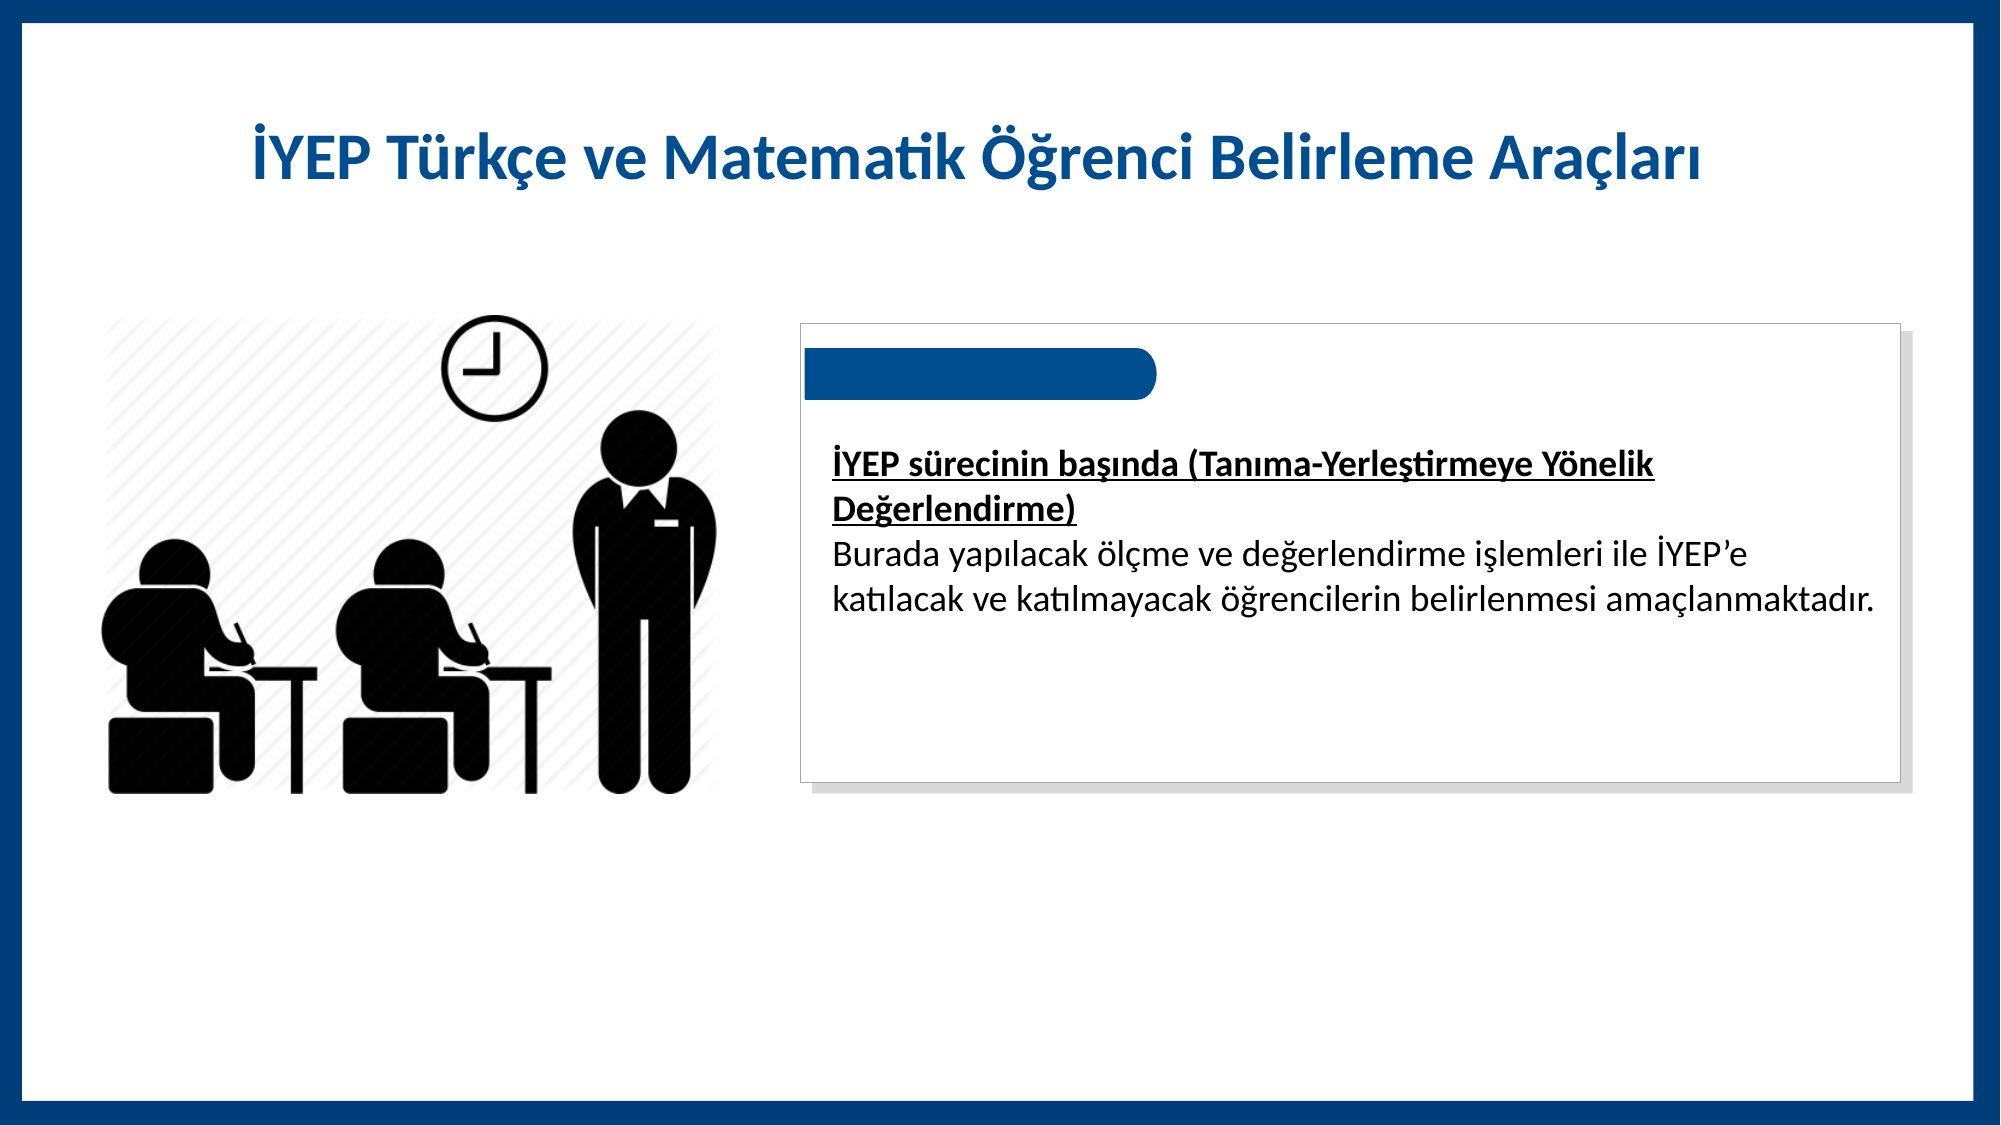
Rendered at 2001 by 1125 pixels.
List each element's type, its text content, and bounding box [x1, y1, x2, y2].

text_box İYEP Türkçe ve Matematik Öğrenci Belirleme Araçları [236, 105, 1763, 201]
picture [101, 315, 717, 794]
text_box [799, 323, 1913, 794]
text_box [0, 0, 2000, 1125]
